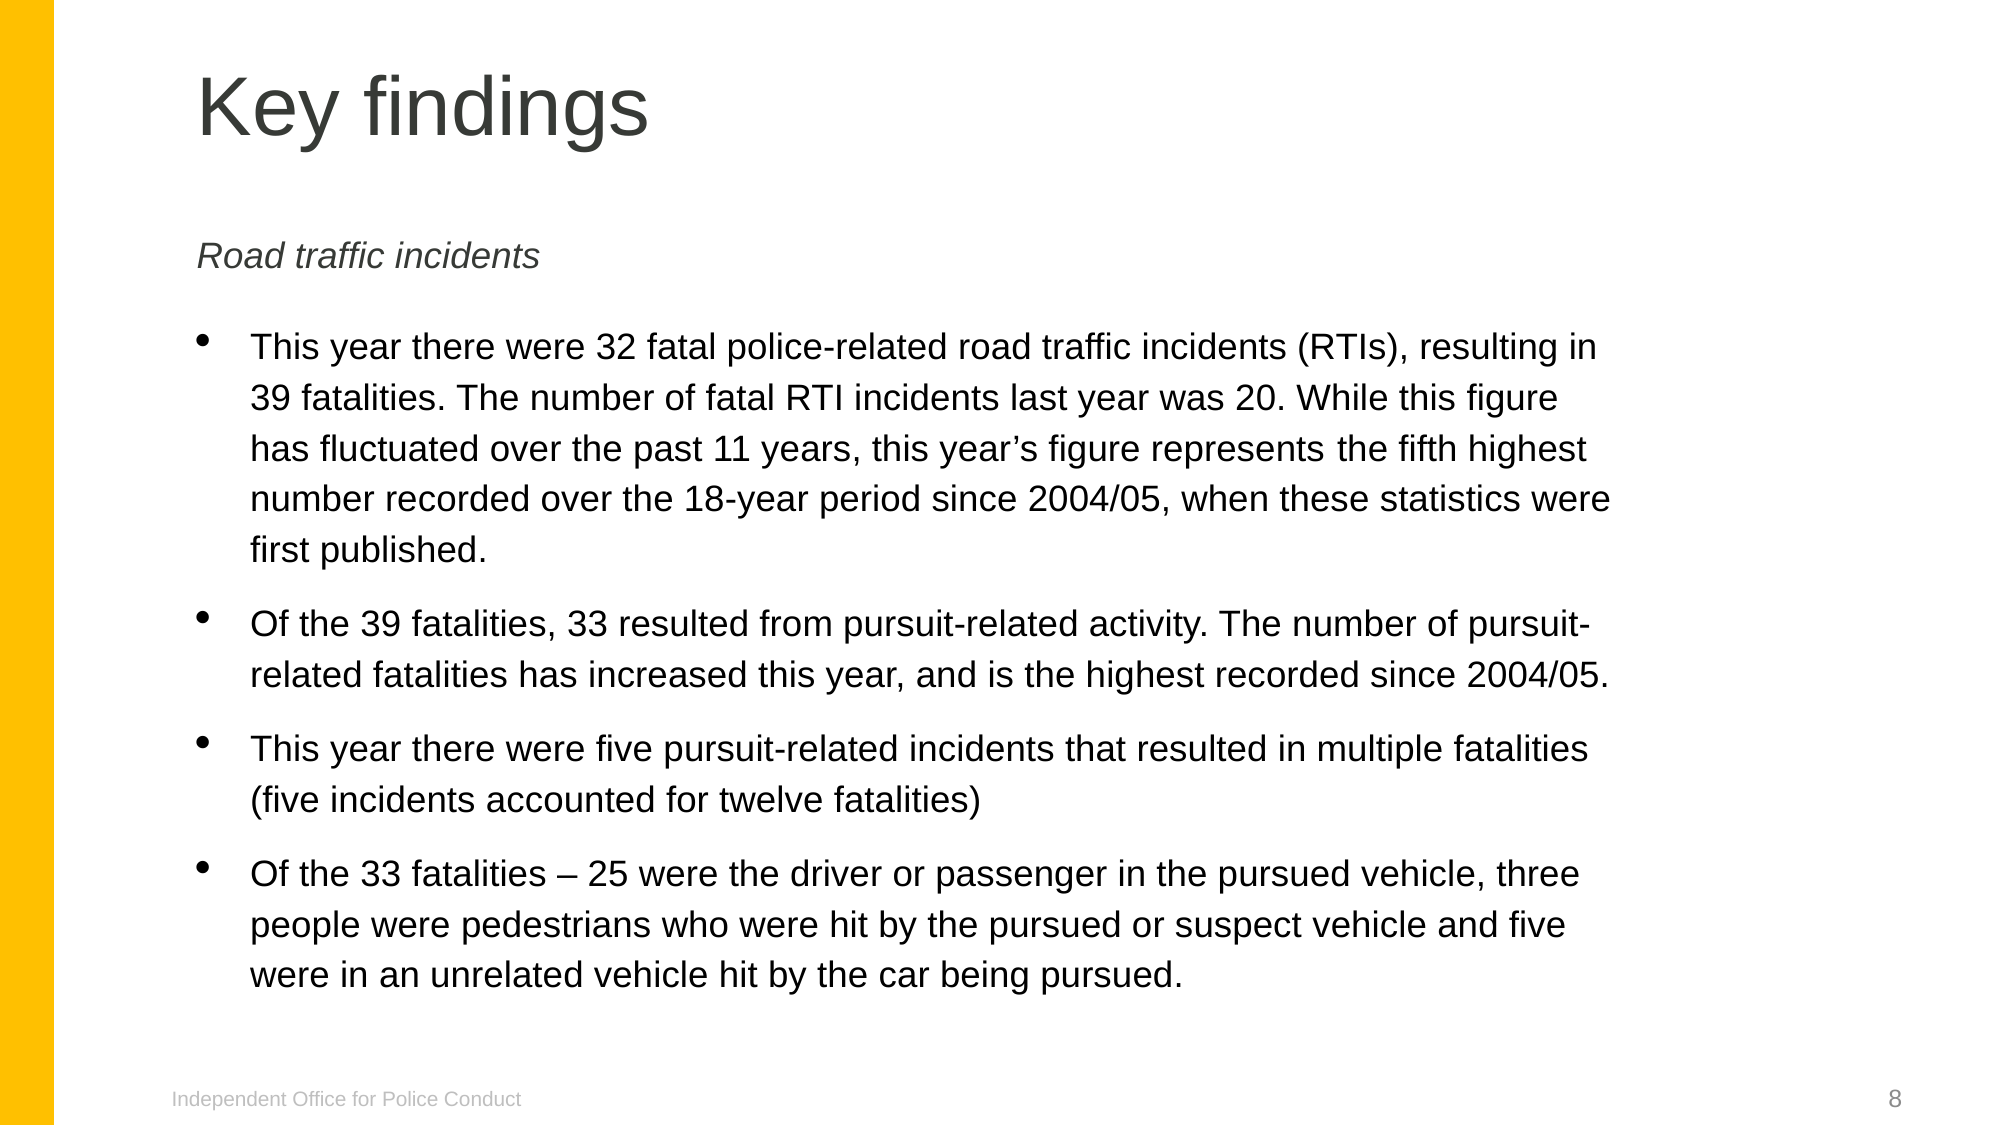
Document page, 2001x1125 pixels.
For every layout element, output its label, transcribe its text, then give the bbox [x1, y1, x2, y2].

list Road traffic incidents This year there were 32 fatal police-related road traffic incidents (RTIs), resulting in 39 fatalities. The number of fatal RTI incidents last year was 20. While this figure has fluctuated over the past 11 years, this year’s figure represents the fifth highest number recorded over the 18-year period since 2004/05, when these statistics were first published. Of the 39 fatalities, 33 resulted from pursuit-related activity. The number of pursuit-related fatalities has increased this year, and is the highest recorded since 2004/05. This year there were five pursuit-related incidents that resulted in multiple fatalities (five incidents accounted for twelve fatalities) Of the 33 fatalities – 25 were the driver or passenger in the pursued vehicle, three people were pedestrians who were hit by the pursued or suspect vehicle and five were in an unrelated vehicle hit by the car being pursued. [196, 224, 1617, 1056]
footer Independent Office for Police Conduct [171, 1070, 813, 1125]
slide_number 8 [1505, 1070, 1918, 1125]
list Key findings [196, 93, 1187, 206]
